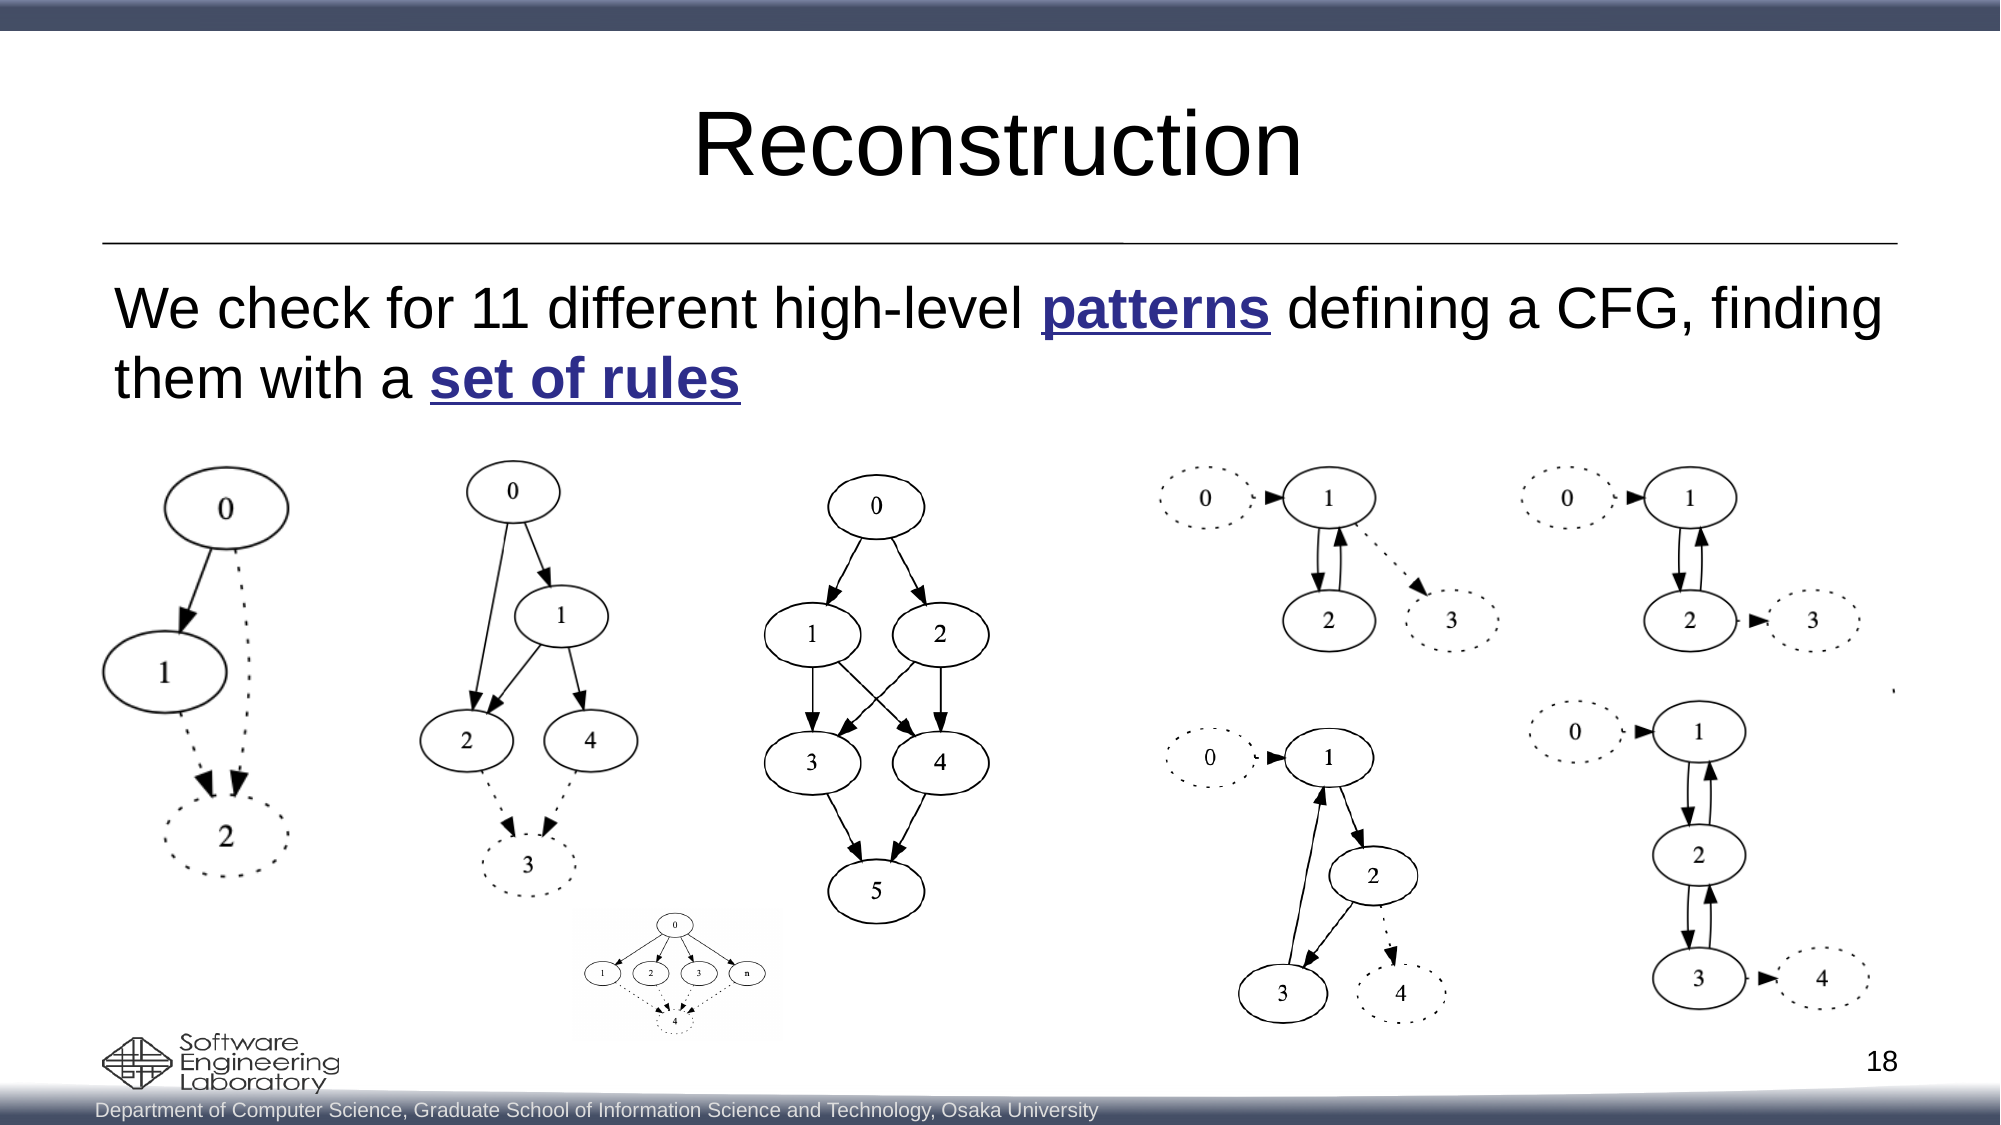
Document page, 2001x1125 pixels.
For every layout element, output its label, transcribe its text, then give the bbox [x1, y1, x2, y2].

picture [0, 0, 2000, 31]
picture [0, 1033, 2000, 1125]
list We check for 11 different high-level patterns defining a CFG, finding them with a set of rules [99, 262, 1901, 1006]
slide_number 18 [1661, 1034, 1914, 1083]
picture [1138, 436, 1898, 675]
picture [1507, 682, 1898, 1027]
picture [58, 405, 348, 908]
title Reconstruction [99, 44, 1898, 233]
picture [1154, 696, 1477, 1042]
picture [387, 433, 1018, 1041]
